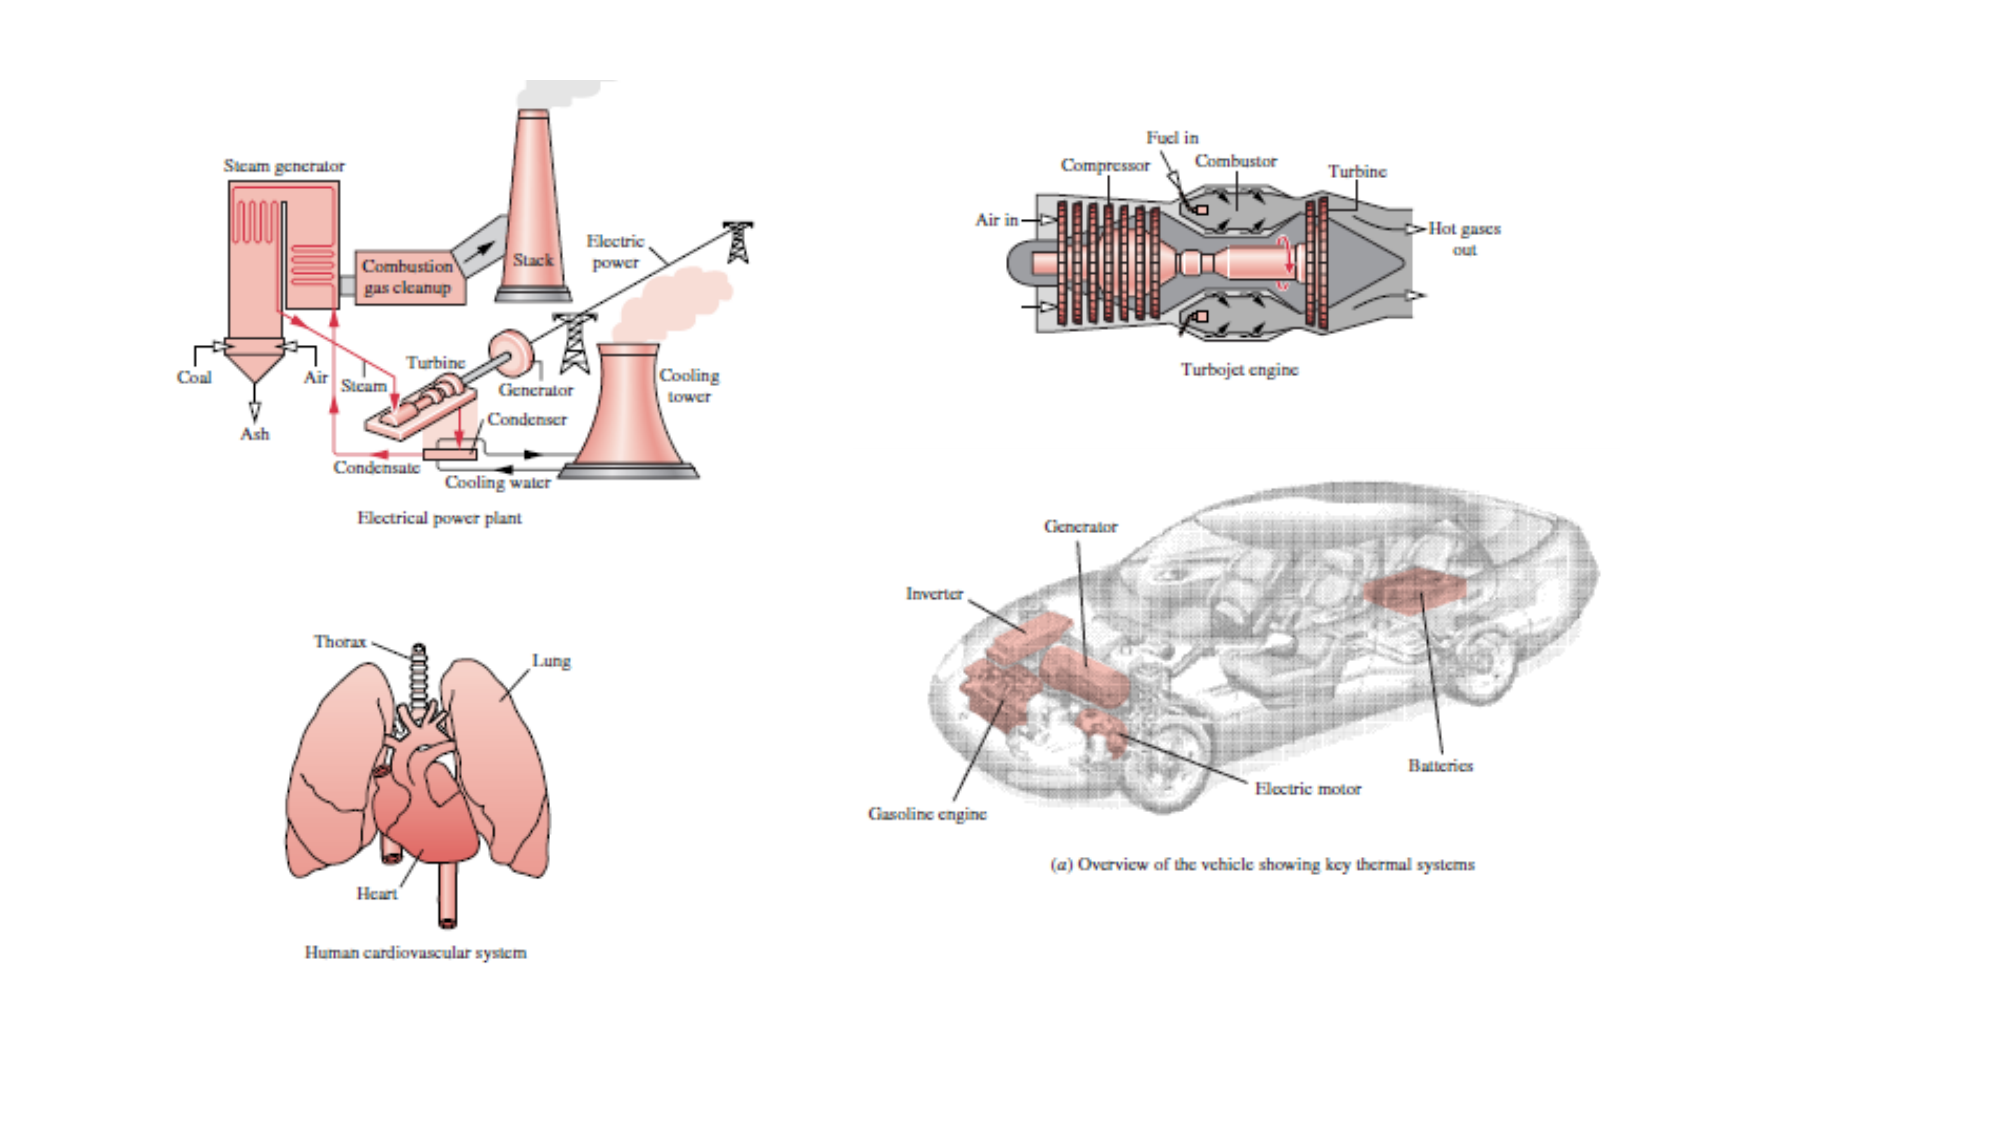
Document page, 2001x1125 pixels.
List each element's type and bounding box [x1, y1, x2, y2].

picture [243, 604, 594, 980]
picture [961, 119, 1512, 393]
picture [853, 447, 1620, 896]
picture [163, 80, 764, 537]
